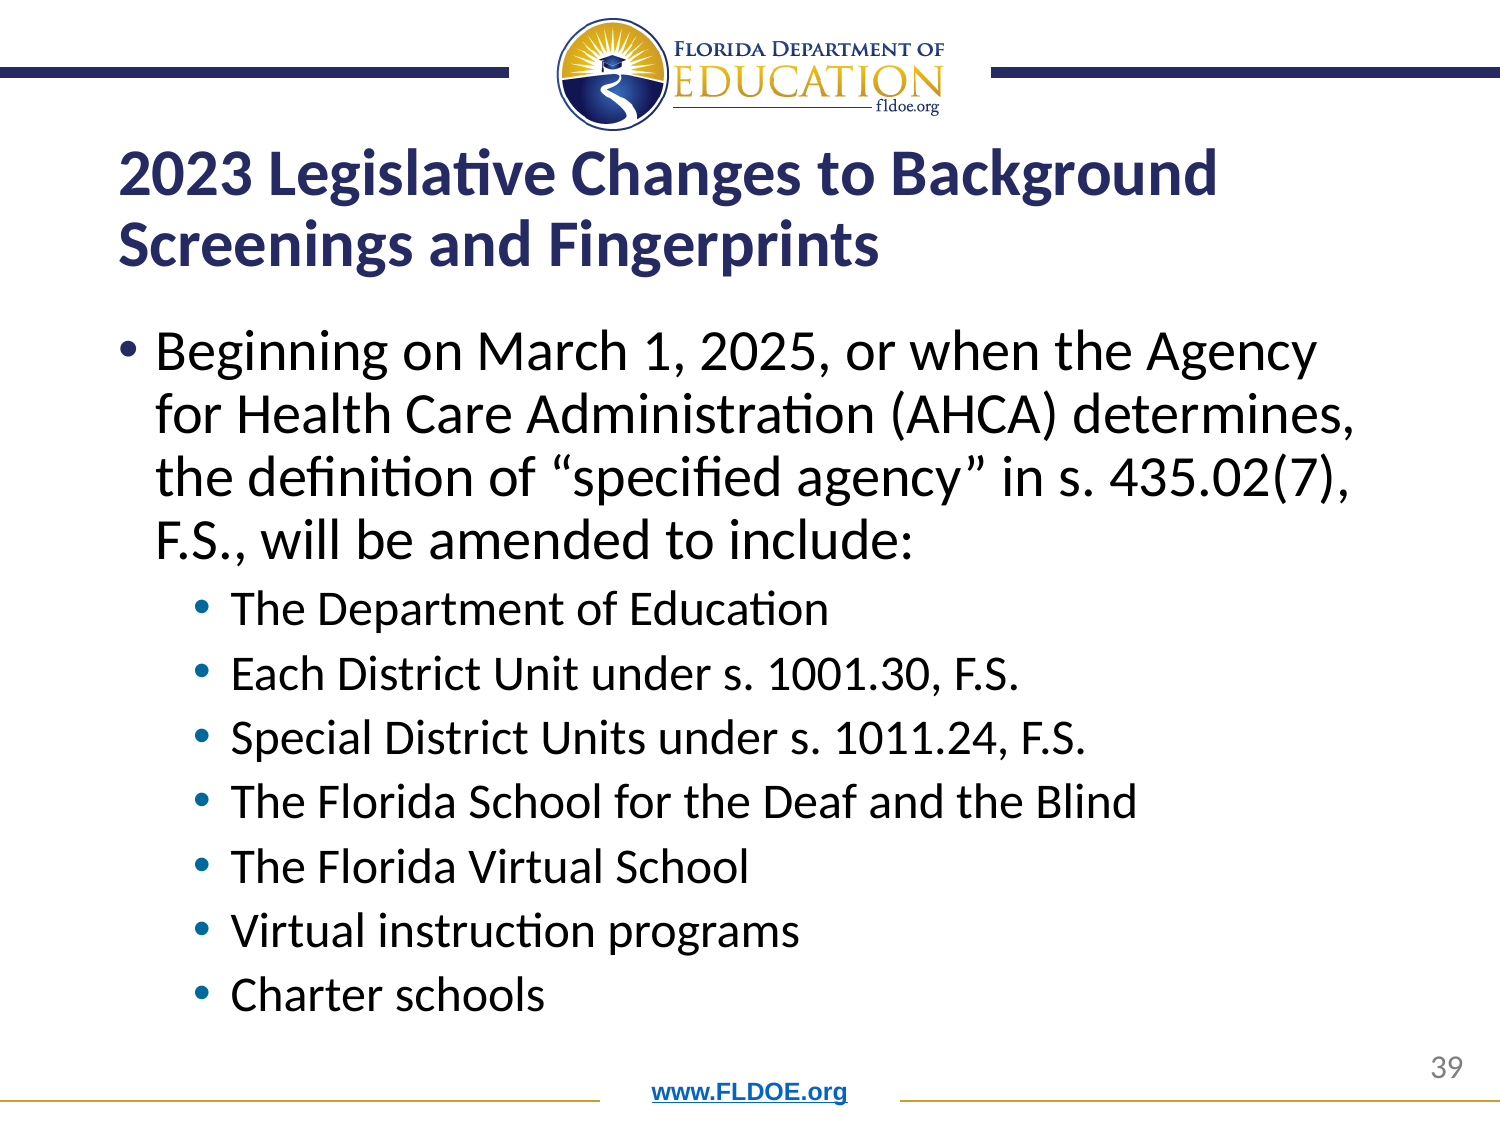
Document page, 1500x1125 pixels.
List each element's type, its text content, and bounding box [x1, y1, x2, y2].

list Beginning on March 1, 2025, or when the Agency for Health Care Administration (AHCA) determines, the definition of “specified agency” in s. 435.02(7), F.S., will be amended to include: The Department of Education Each District Unit under s. 1001.30, F.S. Special District Units under s. 1011.24, F.S. The Florida School for the Deaf and the Blind The Florida Virtual School Virtual instruction programs Charter schools [103, 312, 1397, 1028]
picture [538, 3, 962, 145]
title 2023 Legislative Changes to Background Screenings and Fingerprints [103, 158, 1397, 289]
